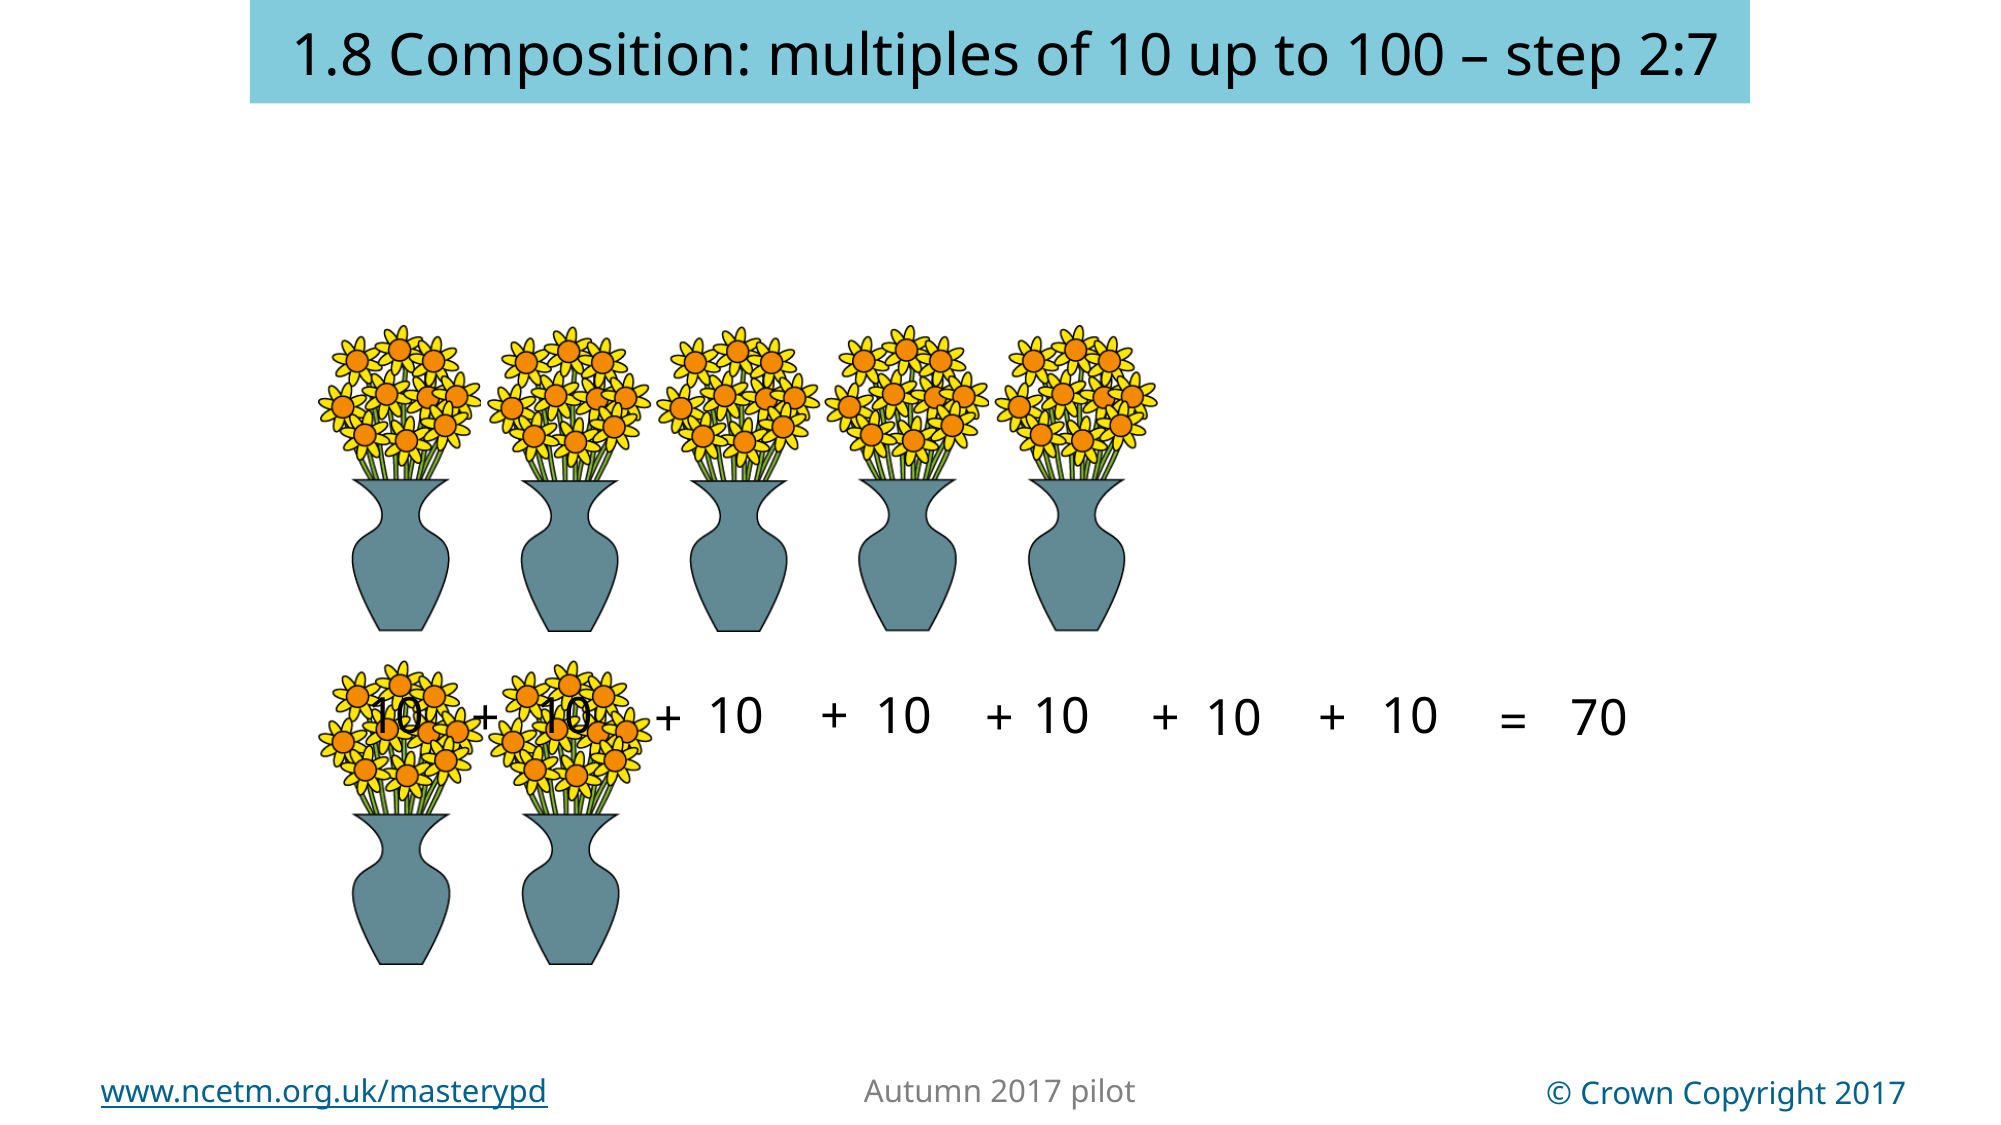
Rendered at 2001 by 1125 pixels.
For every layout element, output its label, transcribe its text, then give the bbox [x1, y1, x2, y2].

text_box 10 [882, 676, 988, 752]
text_box 10 [1190, 677, 1318, 753]
text_box 10 [692, 676, 787, 752]
list 1.8 Composition: multiples of 10 up to 100 – step 2:7 [249, 0, 1750, 104]
text_box 10 [1366, 676, 1495, 752]
text_box 70 [1555, 678, 1684, 754]
text_box + [952, 678, 1048, 754]
text_box + [1285, 678, 1380, 754]
text_box + [787, 676, 882, 752]
picture [483, 322, 1166, 646]
text_box + [662, 678, 717, 754]
text_box + [1118, 678, 1213, 754]
text_box 10 [1018, 676, 1146, 752]
picture [318, 325, 481, 646]
text_box = [1484, 681, 1579, 757]
picture [314, 656, 658, 977]
